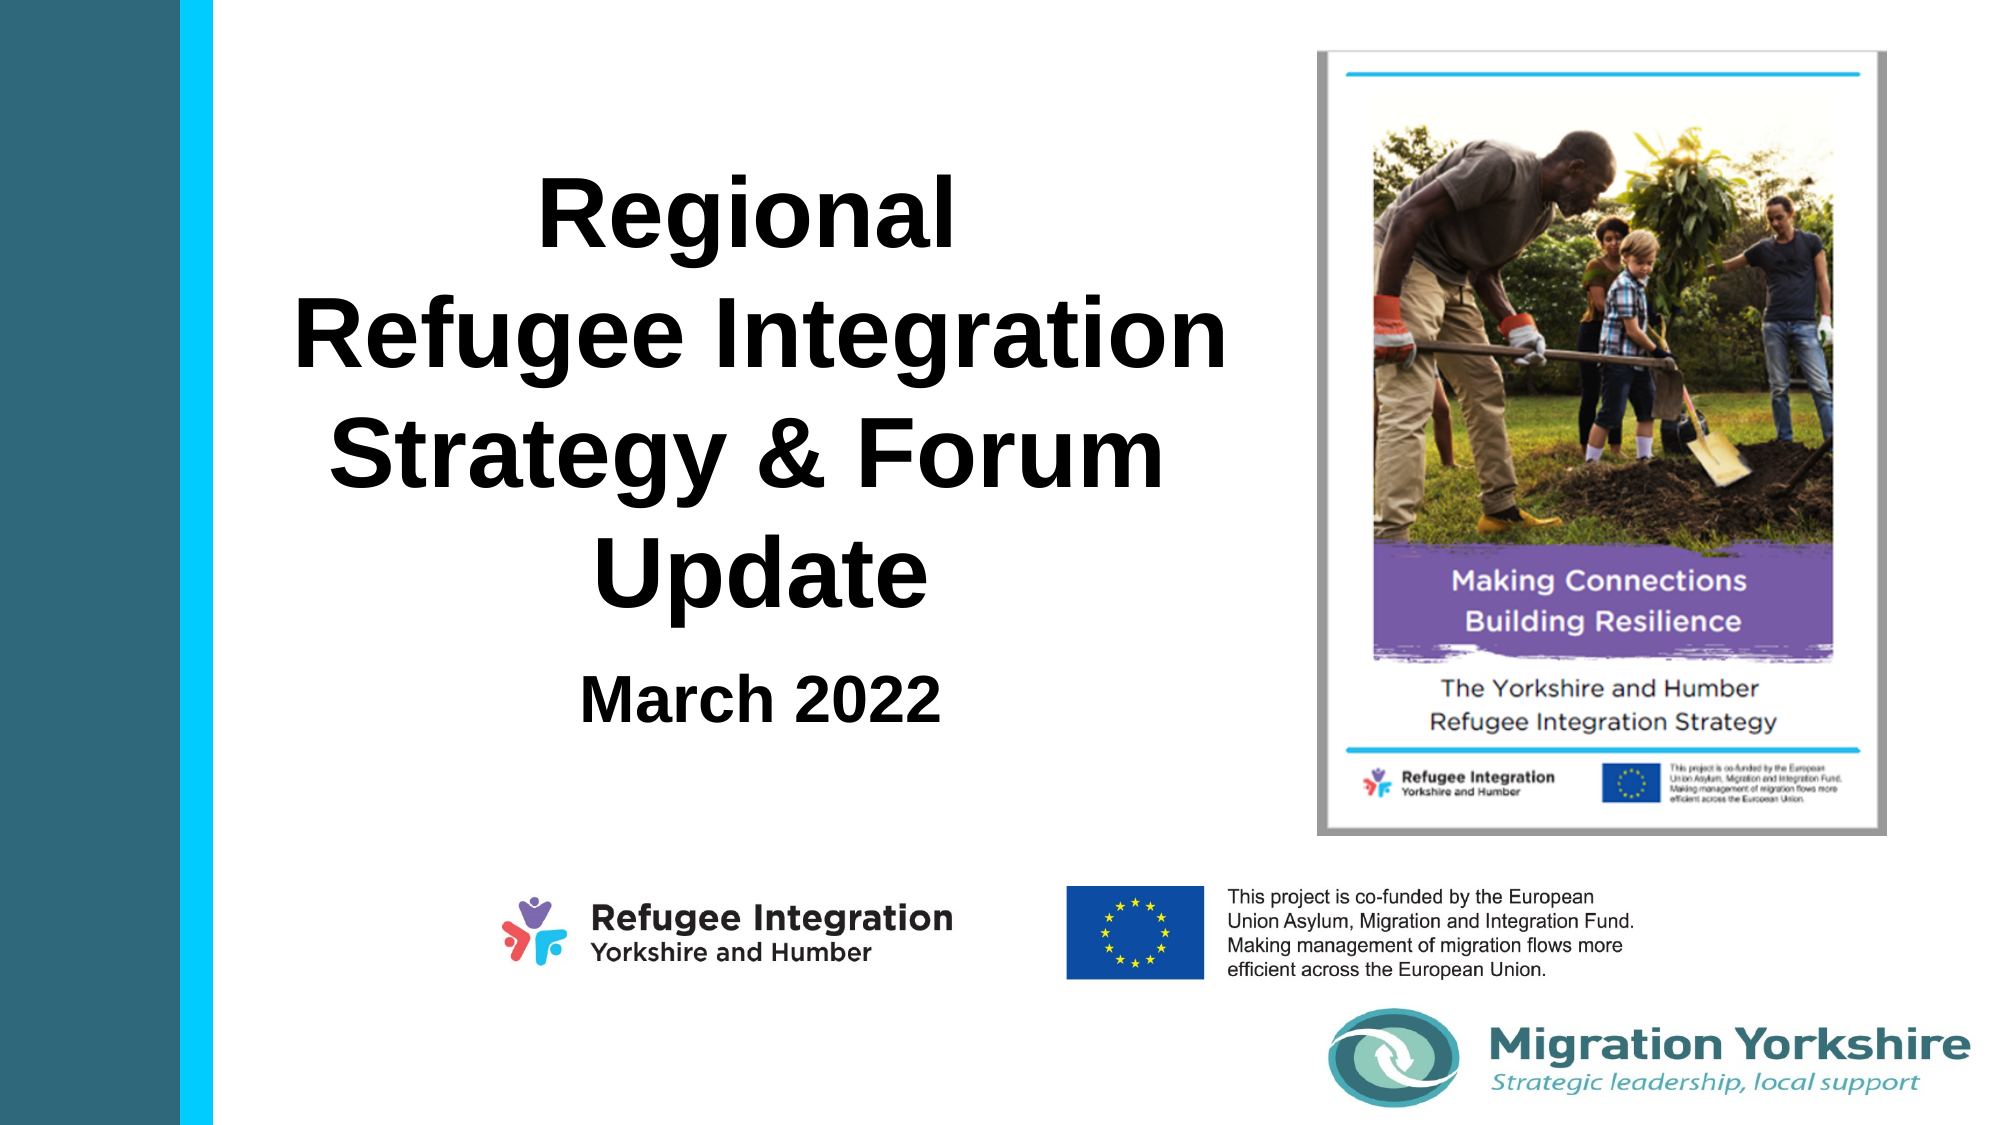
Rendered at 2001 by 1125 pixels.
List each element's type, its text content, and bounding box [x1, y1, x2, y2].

title Regional Refugee Integration Strategy & Forum Update [123, 110, 1311, 304]
picture [1316, 48, 1887, 836]
picture [502, 886, 1634, 980]
picture [1314, 1003, 1982, 1114]
subtitle March 2022 [84, 388, 1439, 862]
